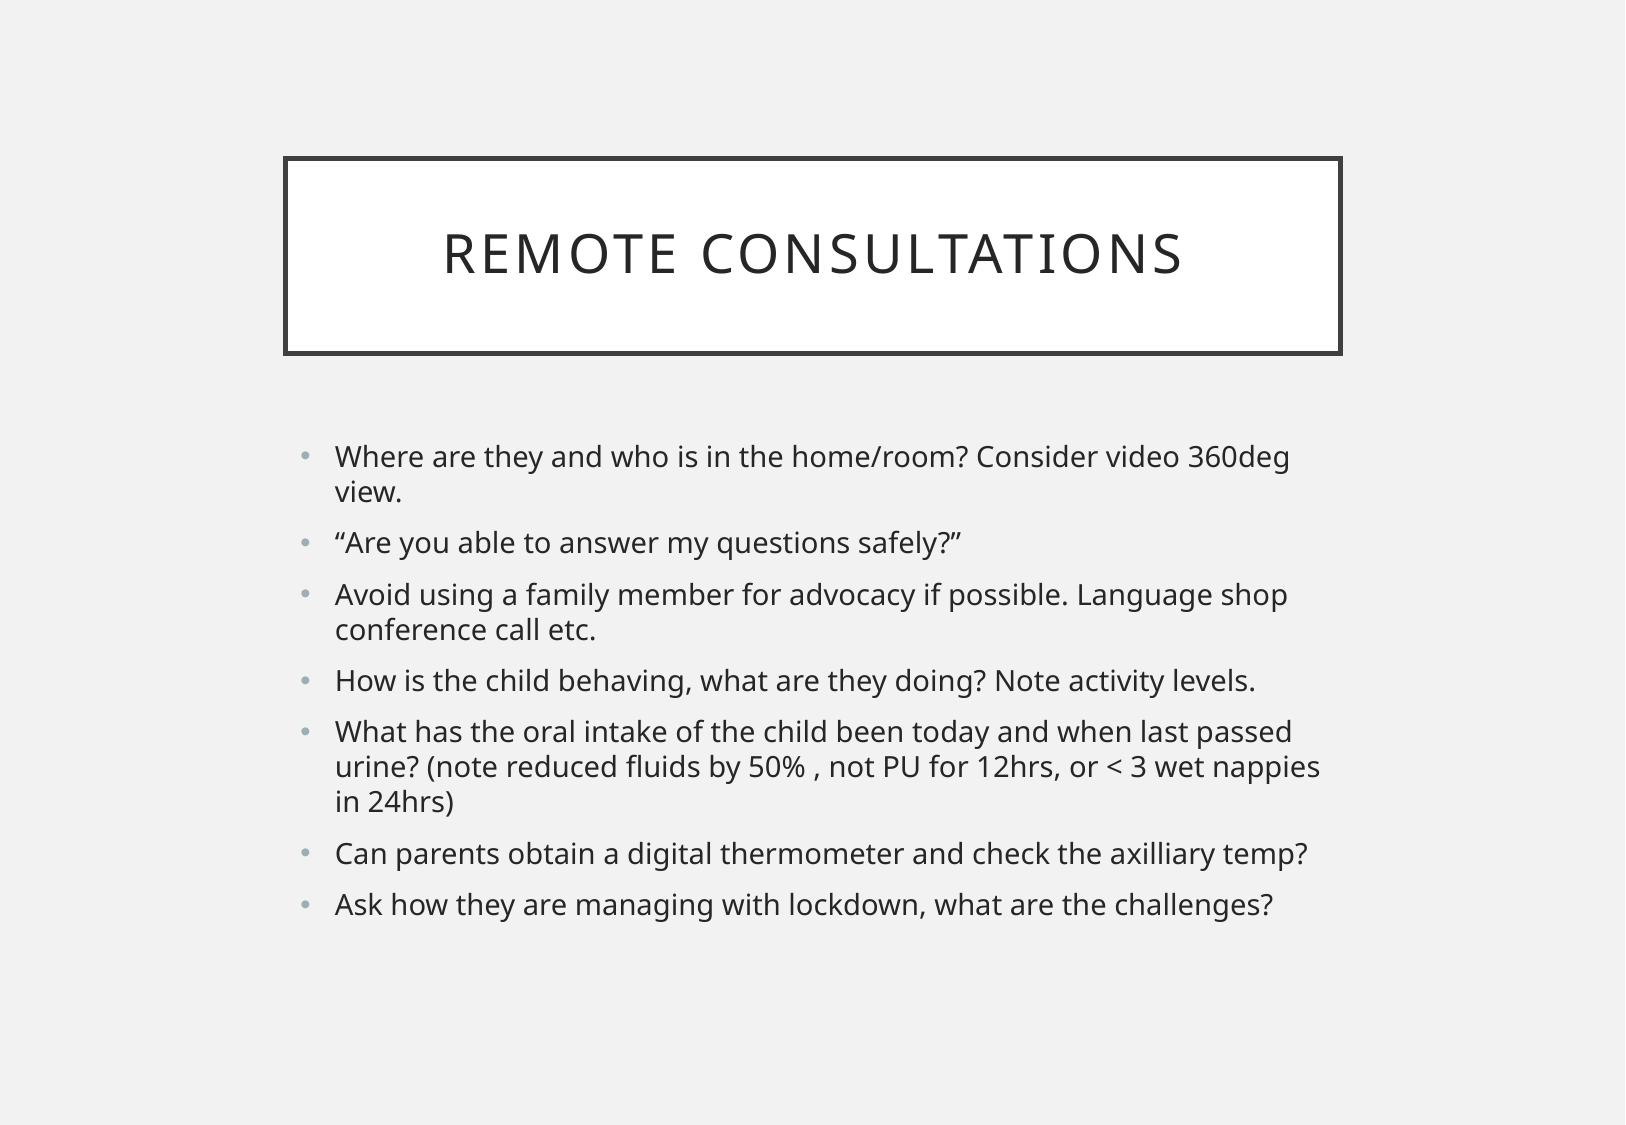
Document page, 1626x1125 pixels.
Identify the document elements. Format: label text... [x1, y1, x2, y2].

list Where are they and who is in the home/room? Consider video 360deg view. “Are you able to answer my questions safely?” Avoid using a family member for advocacy if possible. Language shop conference call etc. How is the child behaving, what are they doing? Note activity levels. What has the oral intake of the child been today and when last passed urine? (note reduced fluids by 50% , not PU for 12hrs, or < 3 wet nappies in 24hrs) Can parents obtain a digital thermometer and check the axilliary temp? Ask how they are managing with lockdown, what are the challenges? [285, 430, 1341, 940]
title Remote consultations [283, 156, 1343, 356]
